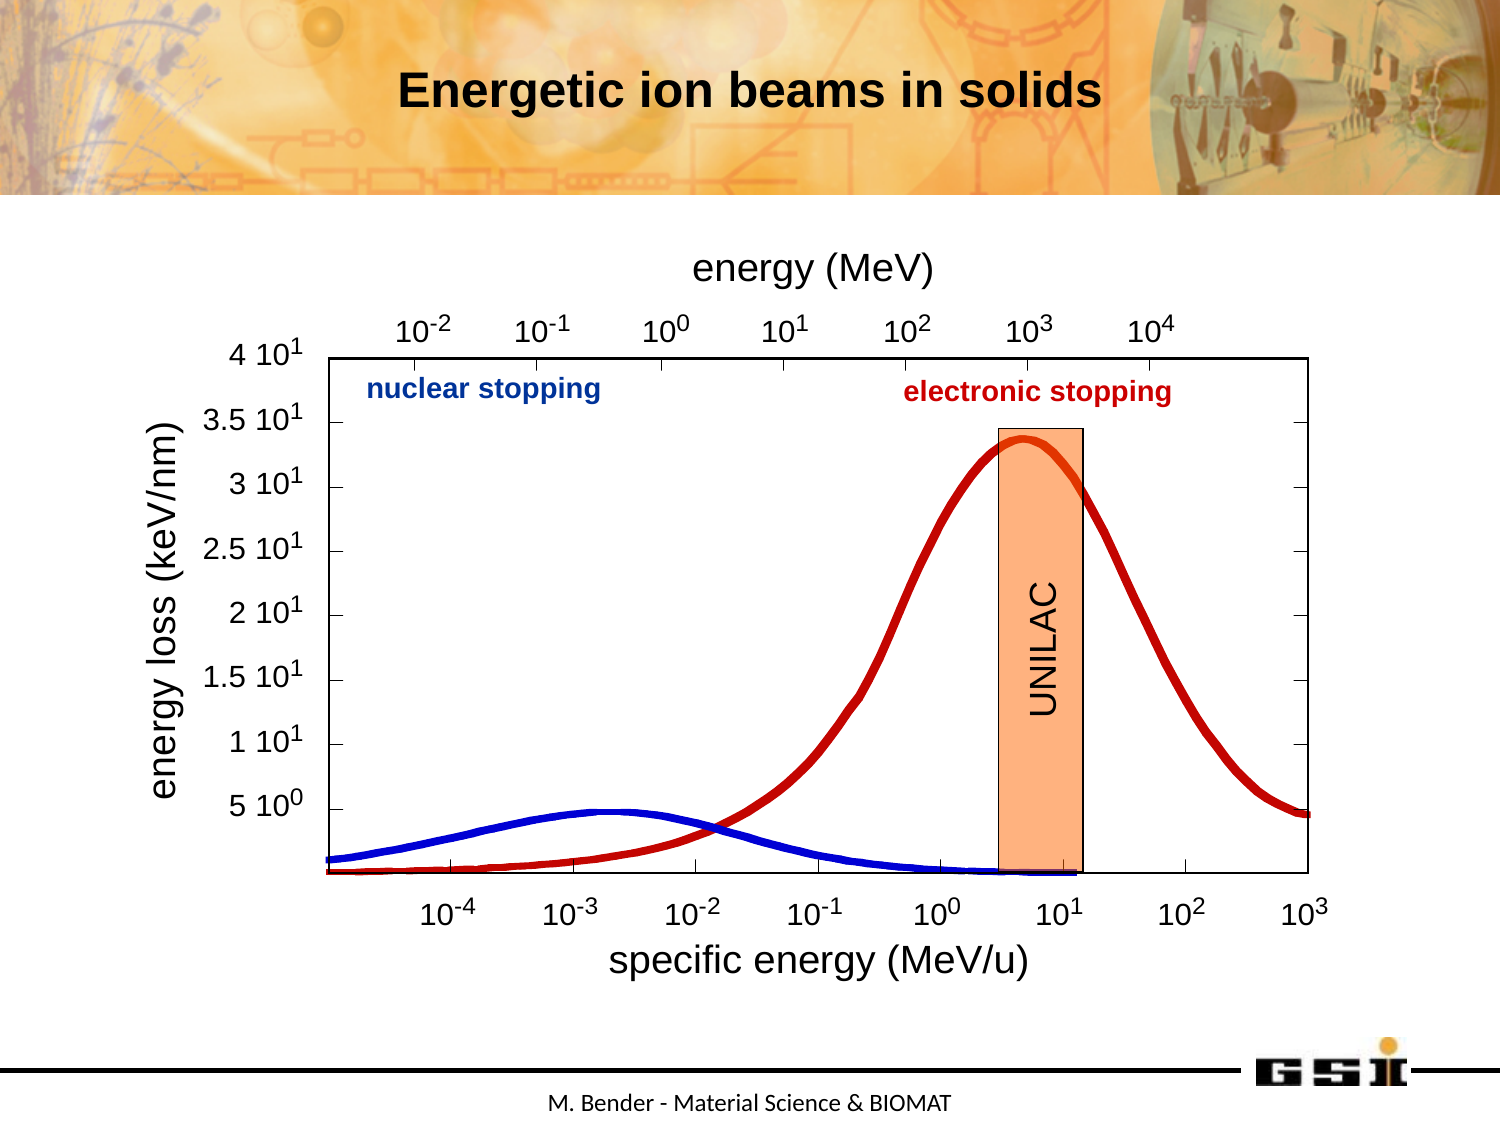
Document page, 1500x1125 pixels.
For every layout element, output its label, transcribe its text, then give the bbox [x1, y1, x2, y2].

footer M. Bender - Material Science & BIOMAT [512, 1080, 988, 1122]
picture [111, 240, 1347, 992]
picture [1255, 1037, 1407, 1086]
picture [0, 0, 1500, 195]
